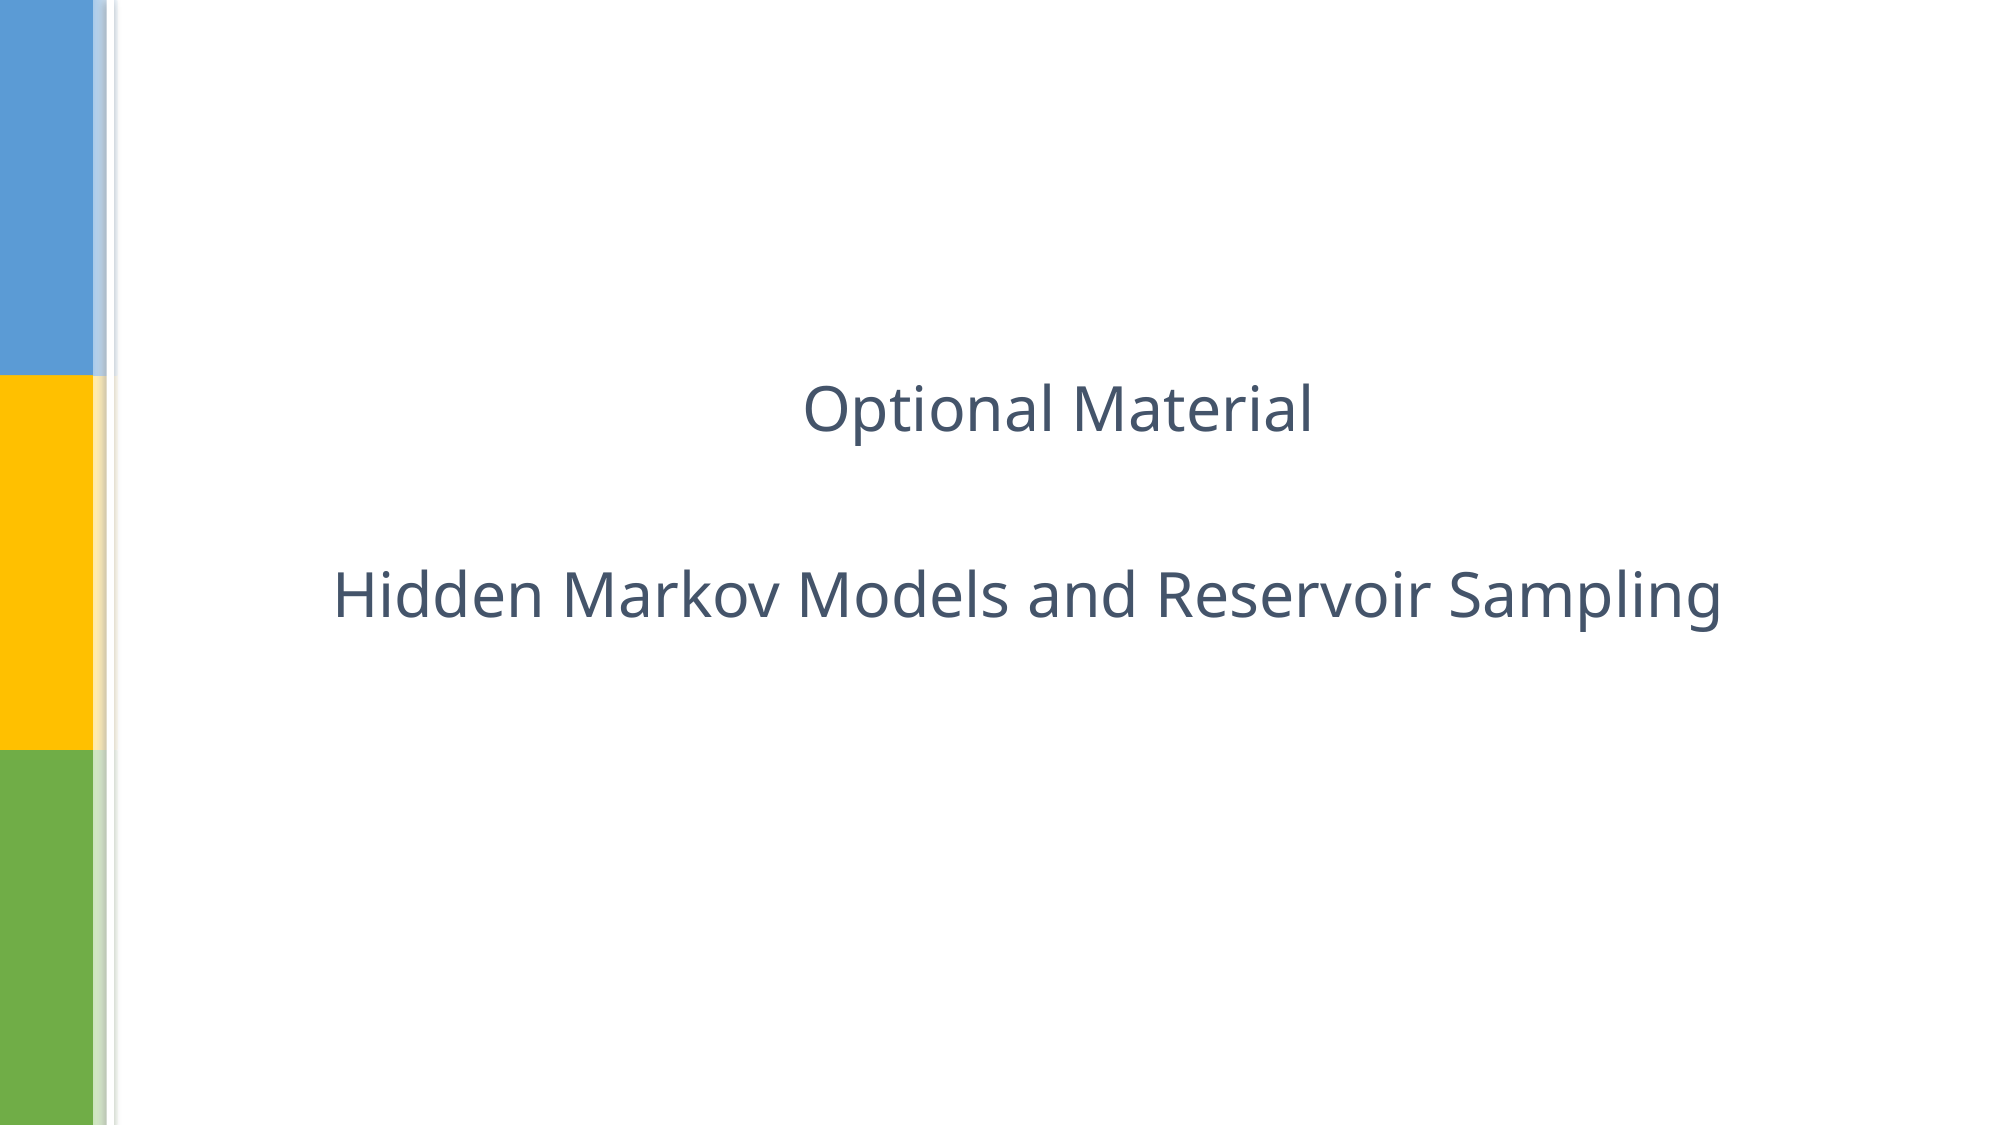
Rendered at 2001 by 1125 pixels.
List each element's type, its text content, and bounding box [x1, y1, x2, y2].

title Hidden Markov Models and Reservoir Sampling [317, 519, 1855, 665]
text_box Optional Material [787, 333, 1385, 479]
